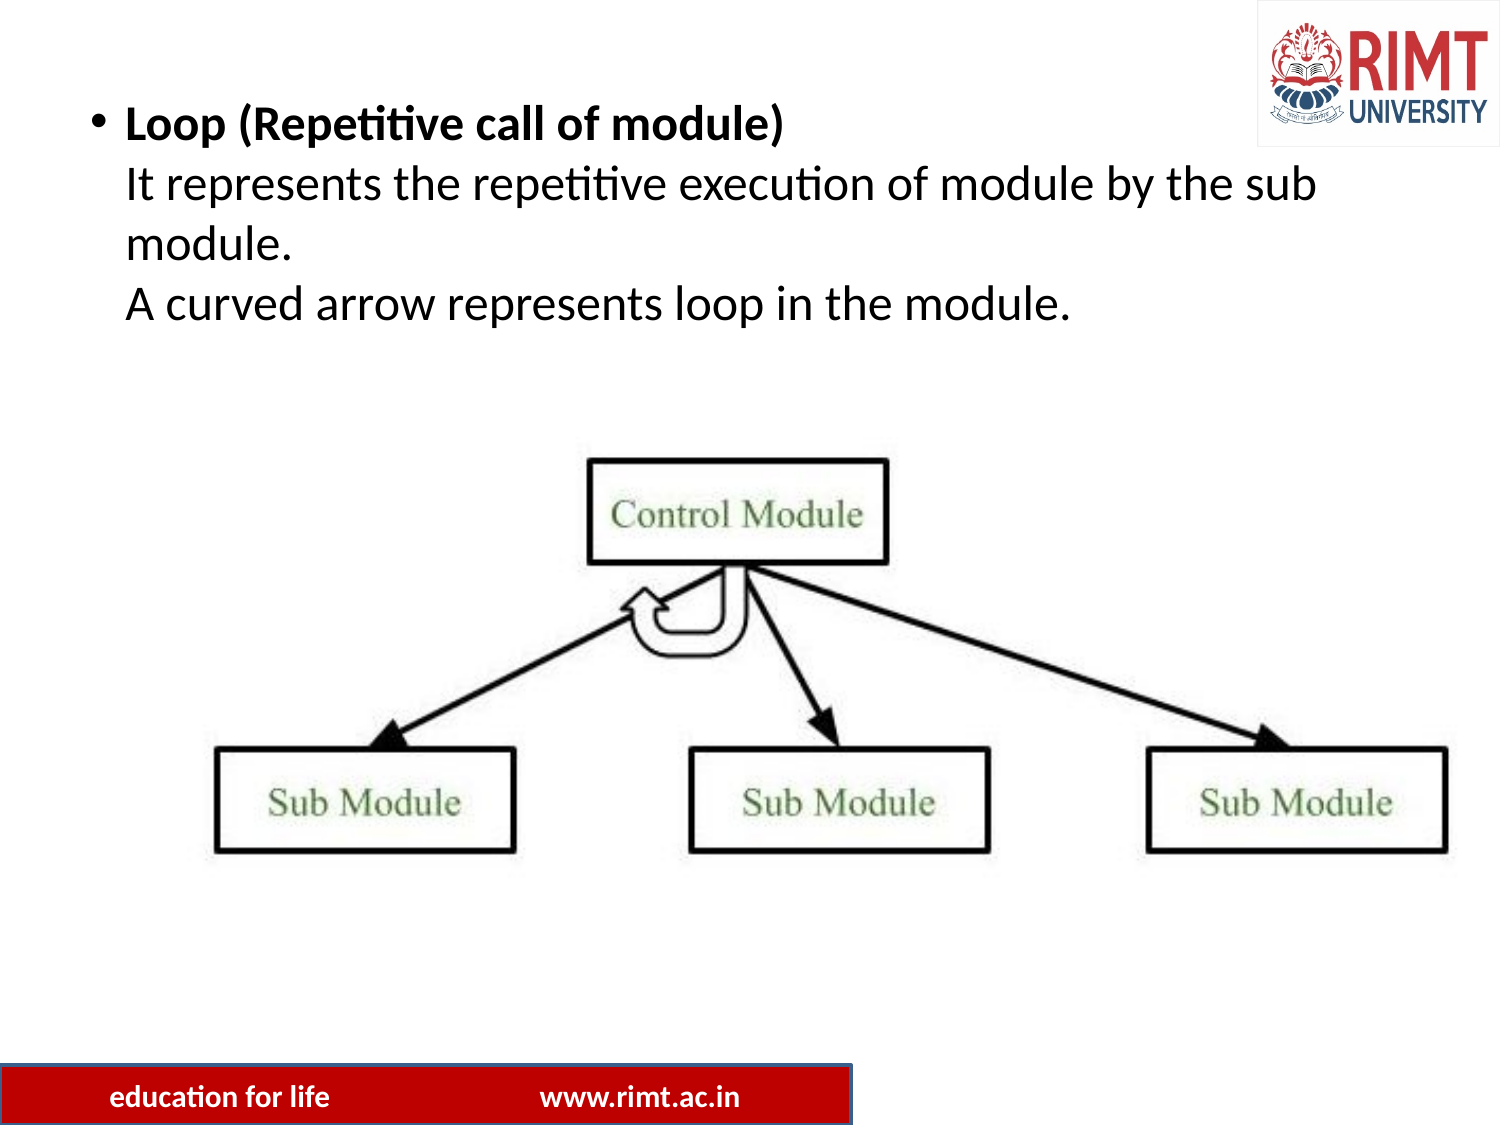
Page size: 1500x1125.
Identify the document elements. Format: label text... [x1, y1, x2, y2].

title Loop (Repetitive call of module) It represents the repetitive execution of module by the sub module. A curved arrow represents loop in the module. [75, 45, 1425, 375]
picture [1257, 0, 1500, 148]
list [187, 437, 1466, 878]
text_box education for life www.rimt.ac.in [0, 1063, 853, 1125]
